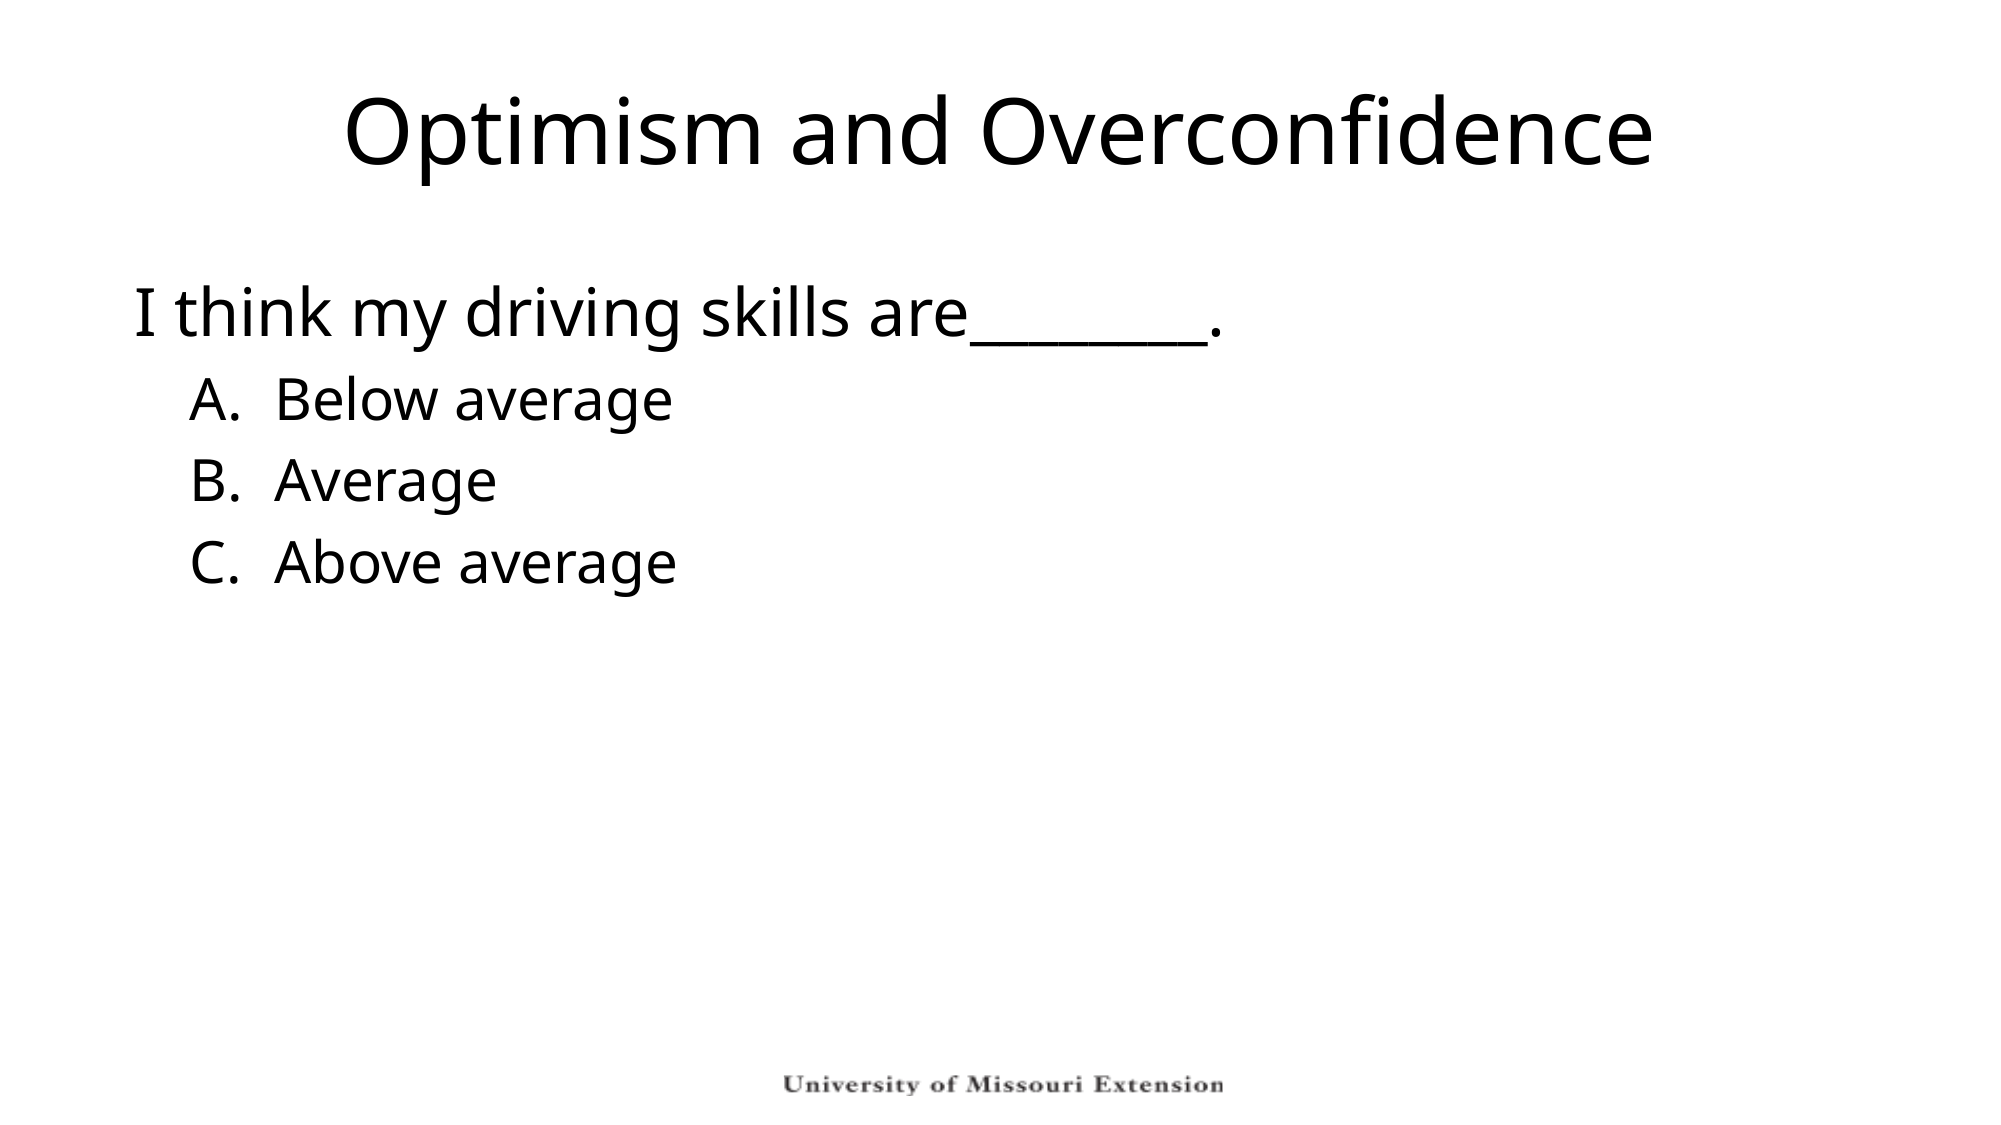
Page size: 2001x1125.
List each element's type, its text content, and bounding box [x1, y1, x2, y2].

list I think my driving skills are________. Below average Average Above average [99, 262, 1900, 1005]
title Optimism and Overconfidence [99, 25, 1900, 231]
